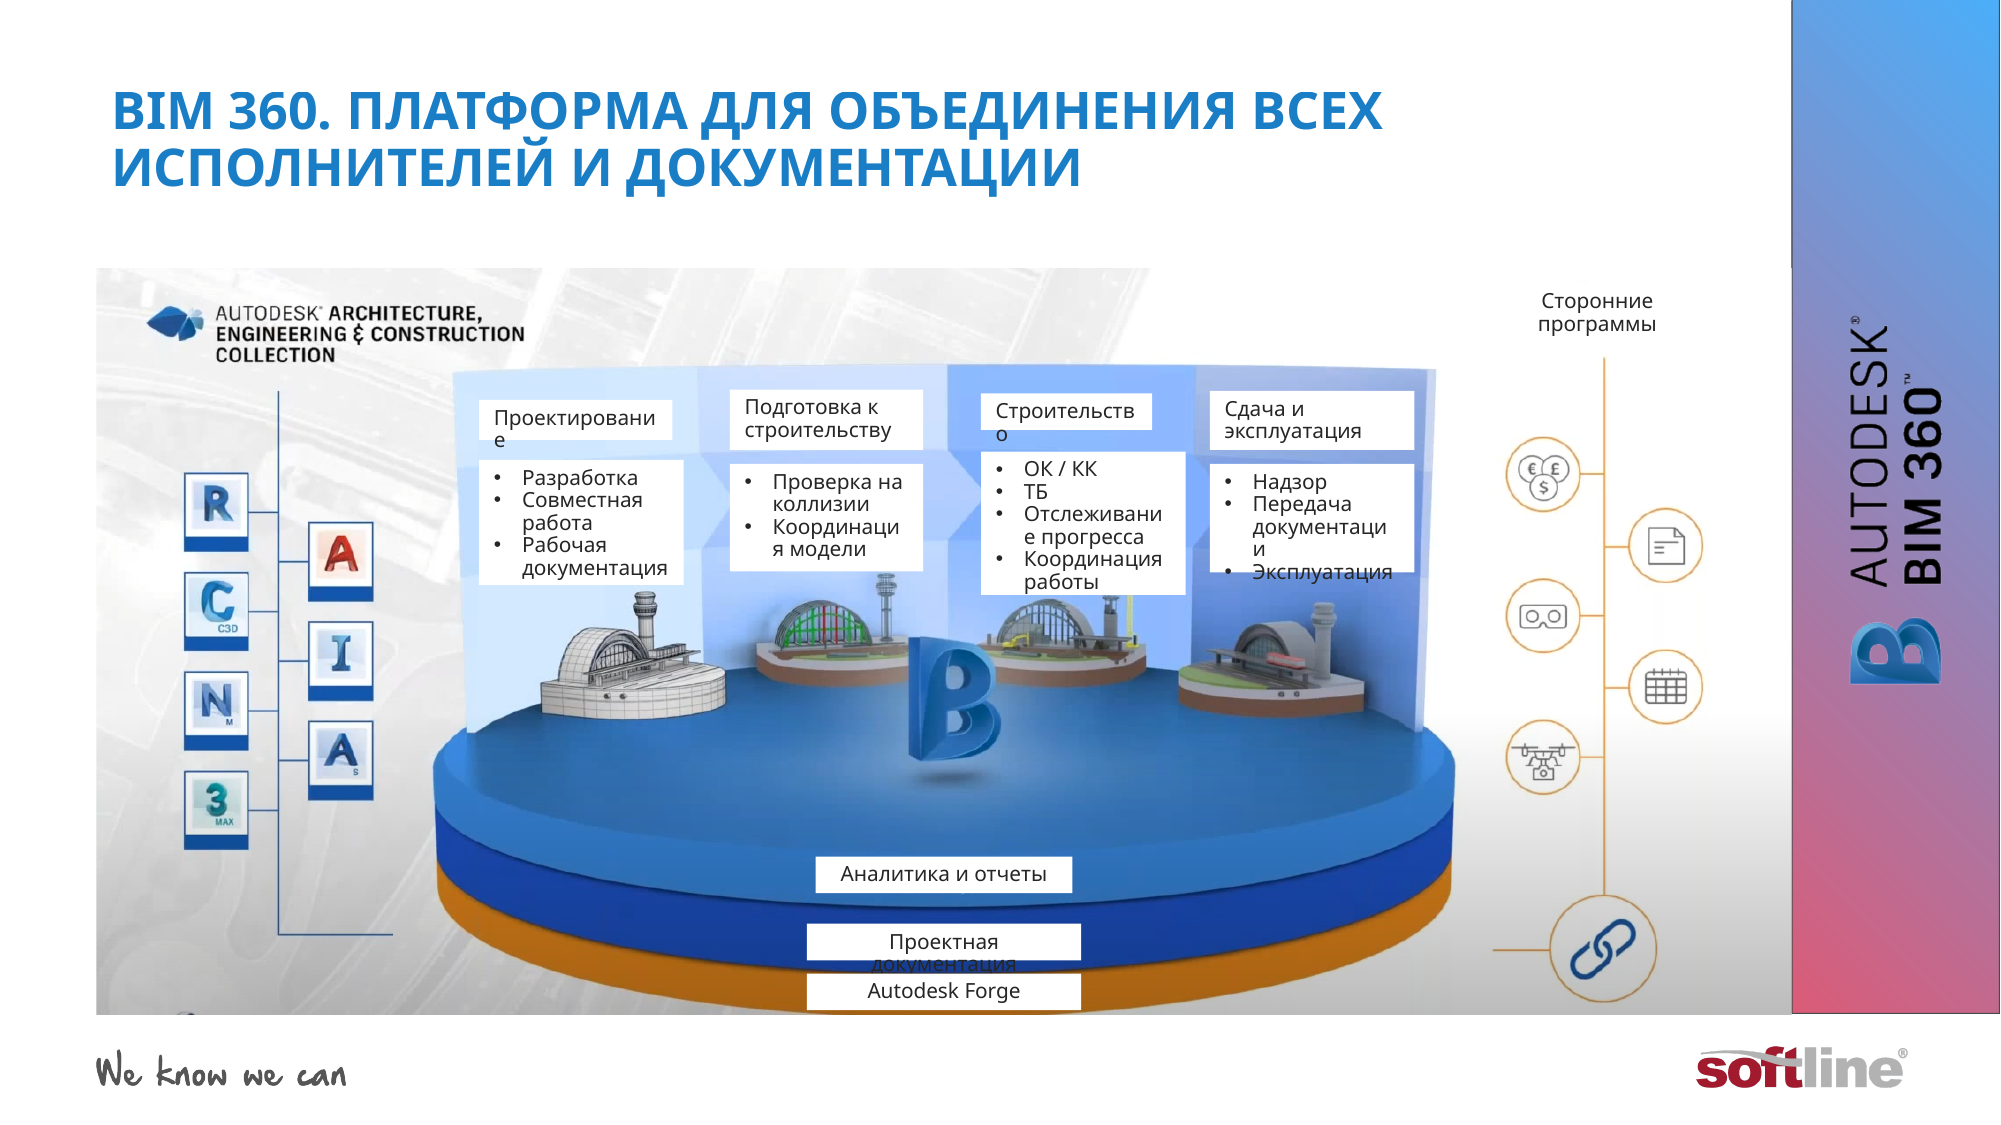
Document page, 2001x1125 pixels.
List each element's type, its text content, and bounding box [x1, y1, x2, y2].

picture [1696, 1046, 1908, 1088]
picture [96, 1049, 346, 1086]
picture [96, 266, 2000, 1015]
text_box [1792, 545, 2000, 1014]
text_box BIM 360. ПЛАТФОРМА ДЛЯ ОБЪЕДИНЕНИЯ ВСЕХ ИСПОЛНИТЕЛЕЙ И ДОКУМЕНТАЦИИ [95, 77, 1591, 200]
text_box [1791, 0, 2000, 427]
